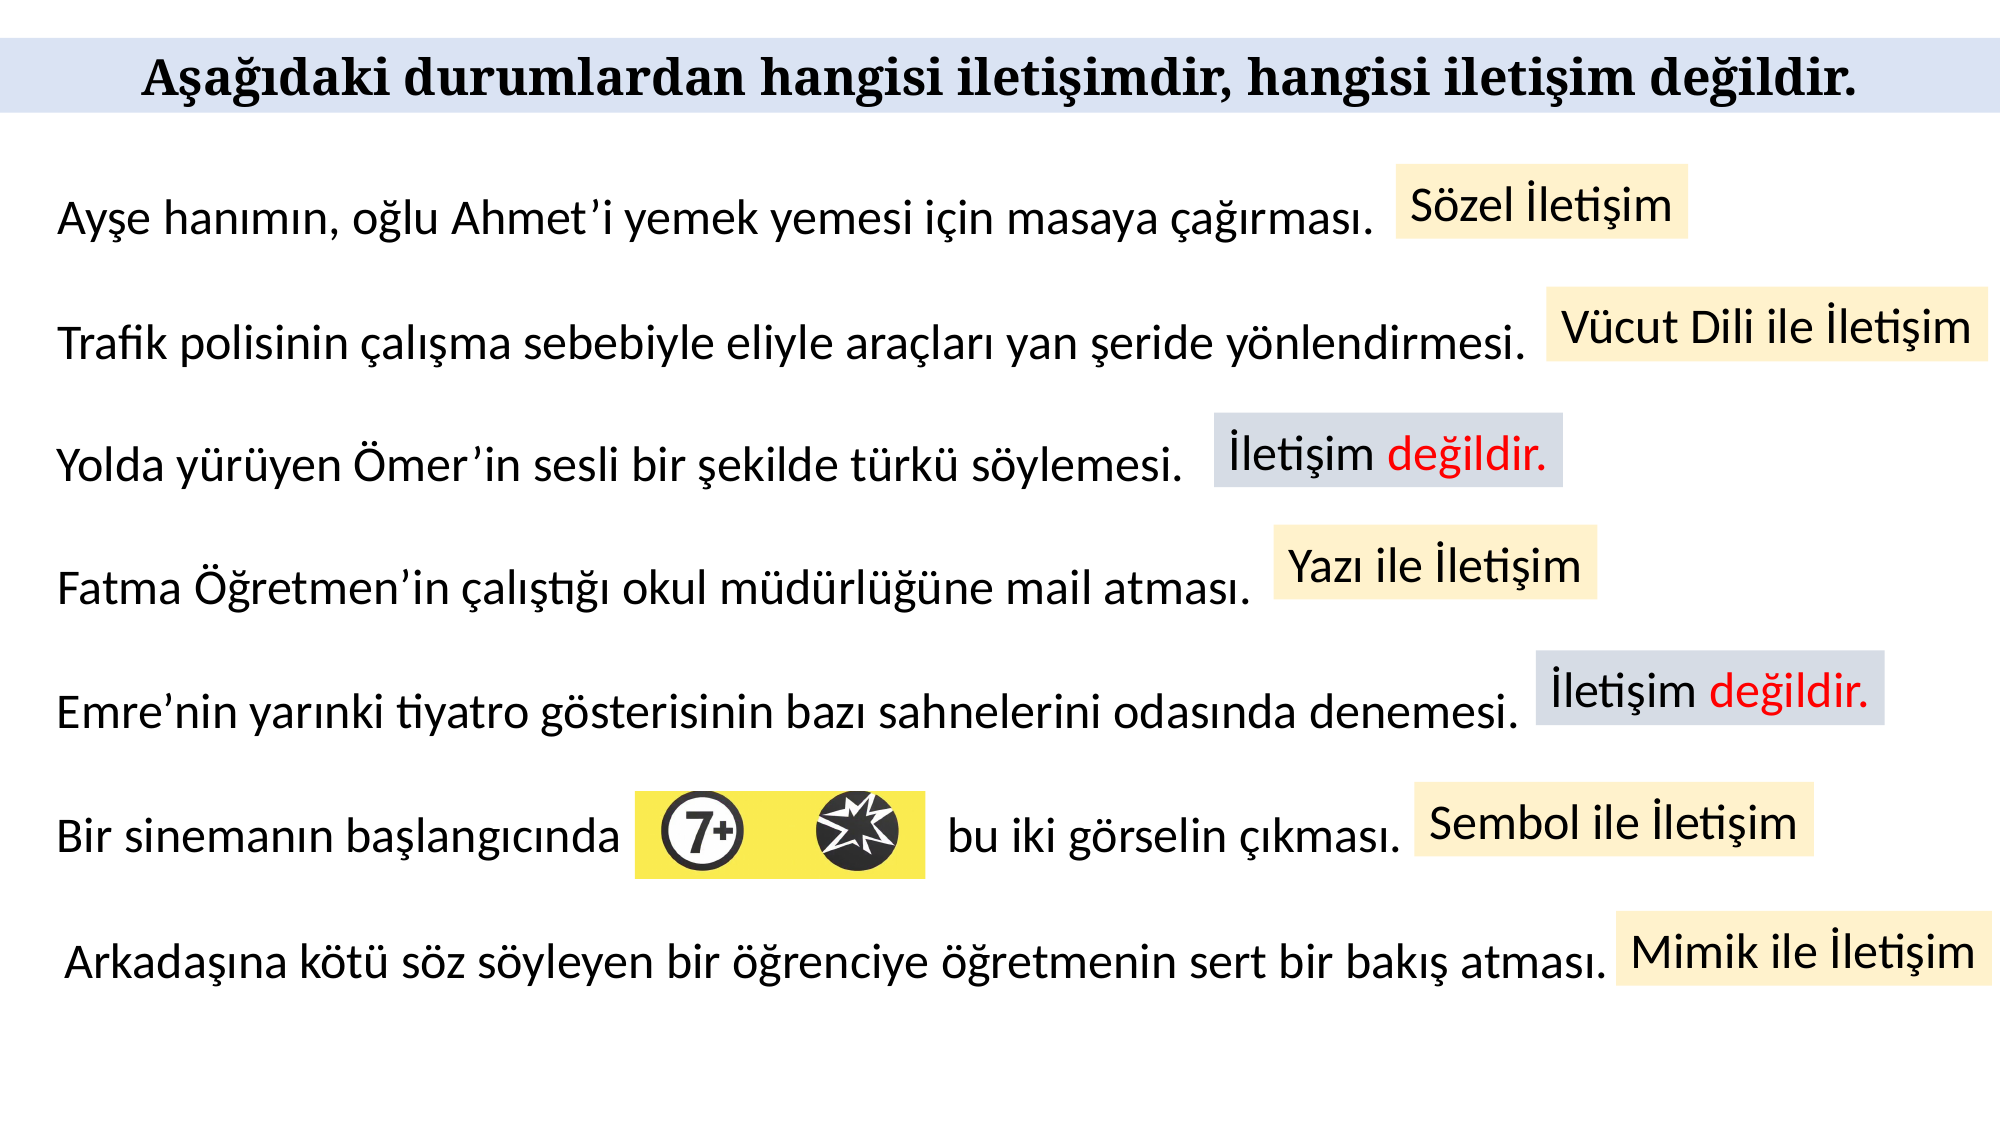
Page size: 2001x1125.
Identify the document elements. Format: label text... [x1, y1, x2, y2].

text_box Vücut Dili ile İletişim [1546, 286, 1989, 362]
text_box Aşağıdaki durumlardan hangisi iletişimdir, hangisi iletişim değildir. [0, 37, 2000, 113]
text_box Arkadaşına kötü söz söyleyen bir öğrenciye öğretmenin sert bir bakış atması. [49, 921, 1649, 997]
text_box Bir sinemanın başlangıcında bu iki görselin çıkması. [926, 795, 1809, 870]
text_box Sözel İletişim [1395, 163, 1689, 239]
text_box Fatma Öğretmen’in çalıştığı okul müdürlüğüne mail atması. [42, 547, 1272, 622]
picture [634, 791, 926, 879]
text_box Mimik ile İletişim [1616, 910, 1992, 986]
text_box Yolda yürüyen Ömer’in sesli bir şekilde türkü söylemesi. [42, 424, 1221, 500]
text_box Sembol ile İletişim [1414, 781, 1814, 857]
text_box Yazı ile İletişim [1273, 524, 1598, 600]
text_box Emre’nin yarınki tiyatro gösterisinin bazı sahnelerini odasında denemesi. [42, 671, 1576, 747]
text_box Ayşe hanımın, oğlu Ahmet’i yemek yemesi için masaya çağırması. [42, 177, 1404, 253]
text_box Trafik polisinin çalışma sebebiyle eliyle araçları yan şeride yönlendirmesi. [42, 301, 1554, 377]
text_box Bir sinemanın başlangıcında bu iki görselin çıkması. [42, 795, 634, 870]
text_box İletişim değildir. [1535, 650, 1885, 726]
text_box İletişim değildir. [1214, 412, 1563, 488]
